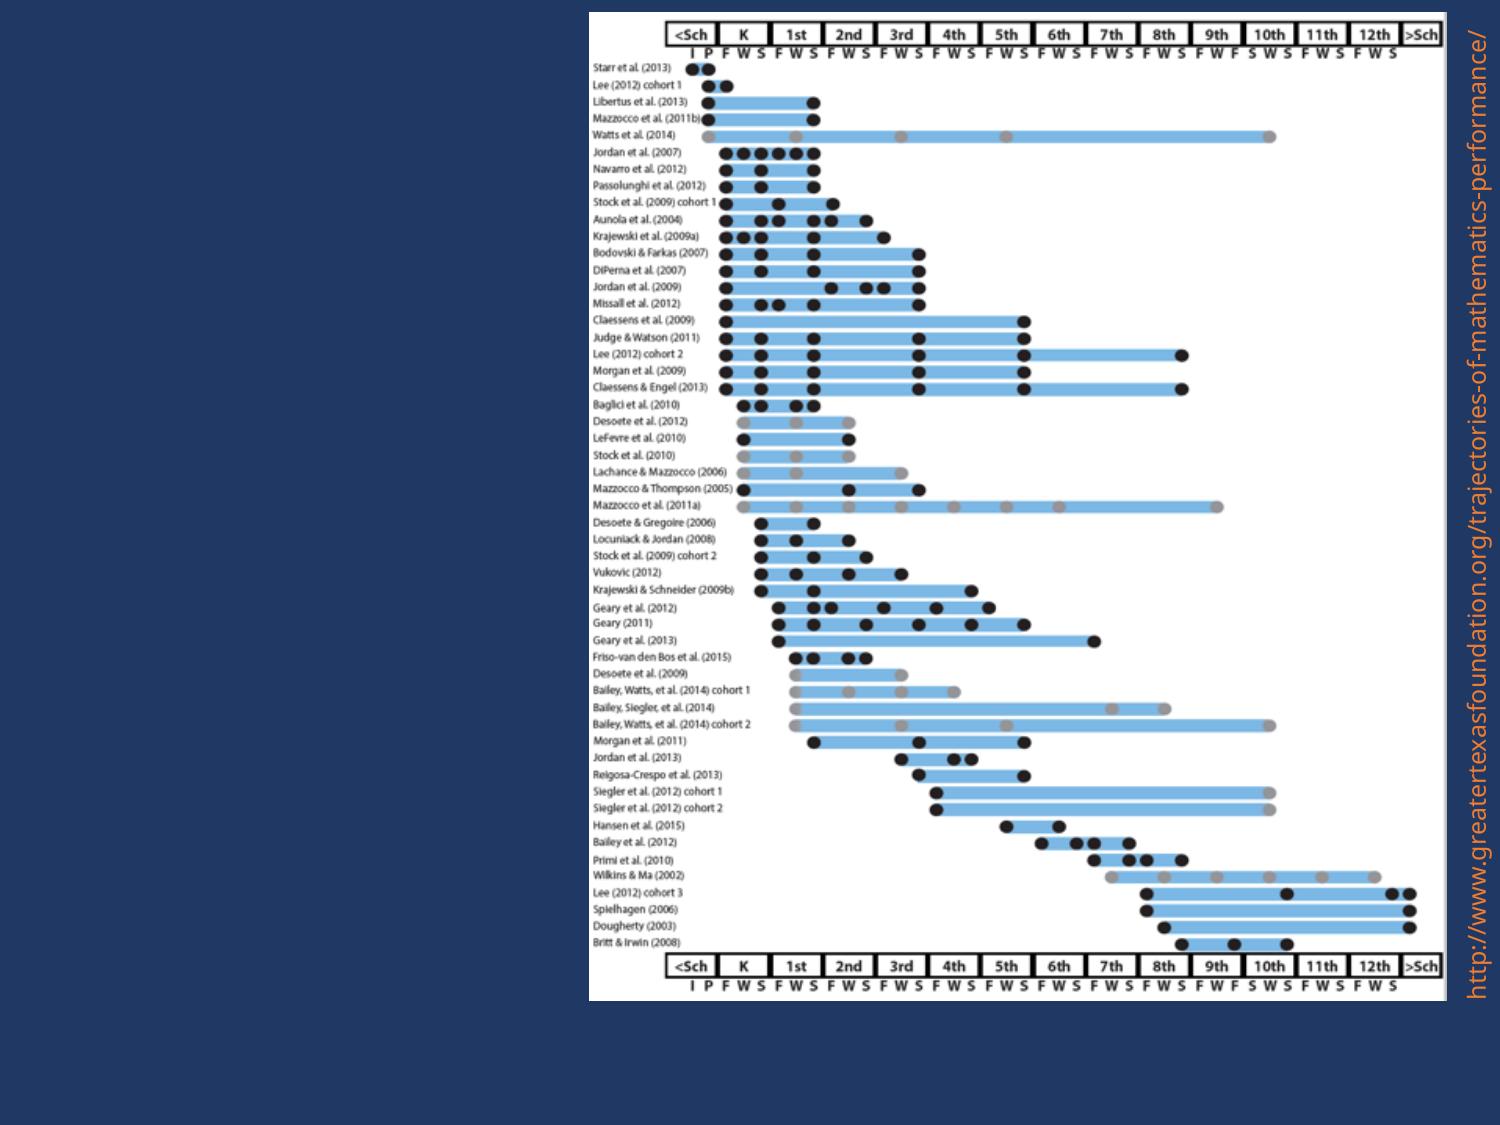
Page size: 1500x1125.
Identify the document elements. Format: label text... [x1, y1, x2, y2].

picture [589, 12, 1447, 1001]
text_box http://www.greatertexasfoundation.org/trajectories-of-mathematics-performance/ [1453, 0, 1499, 1015]
